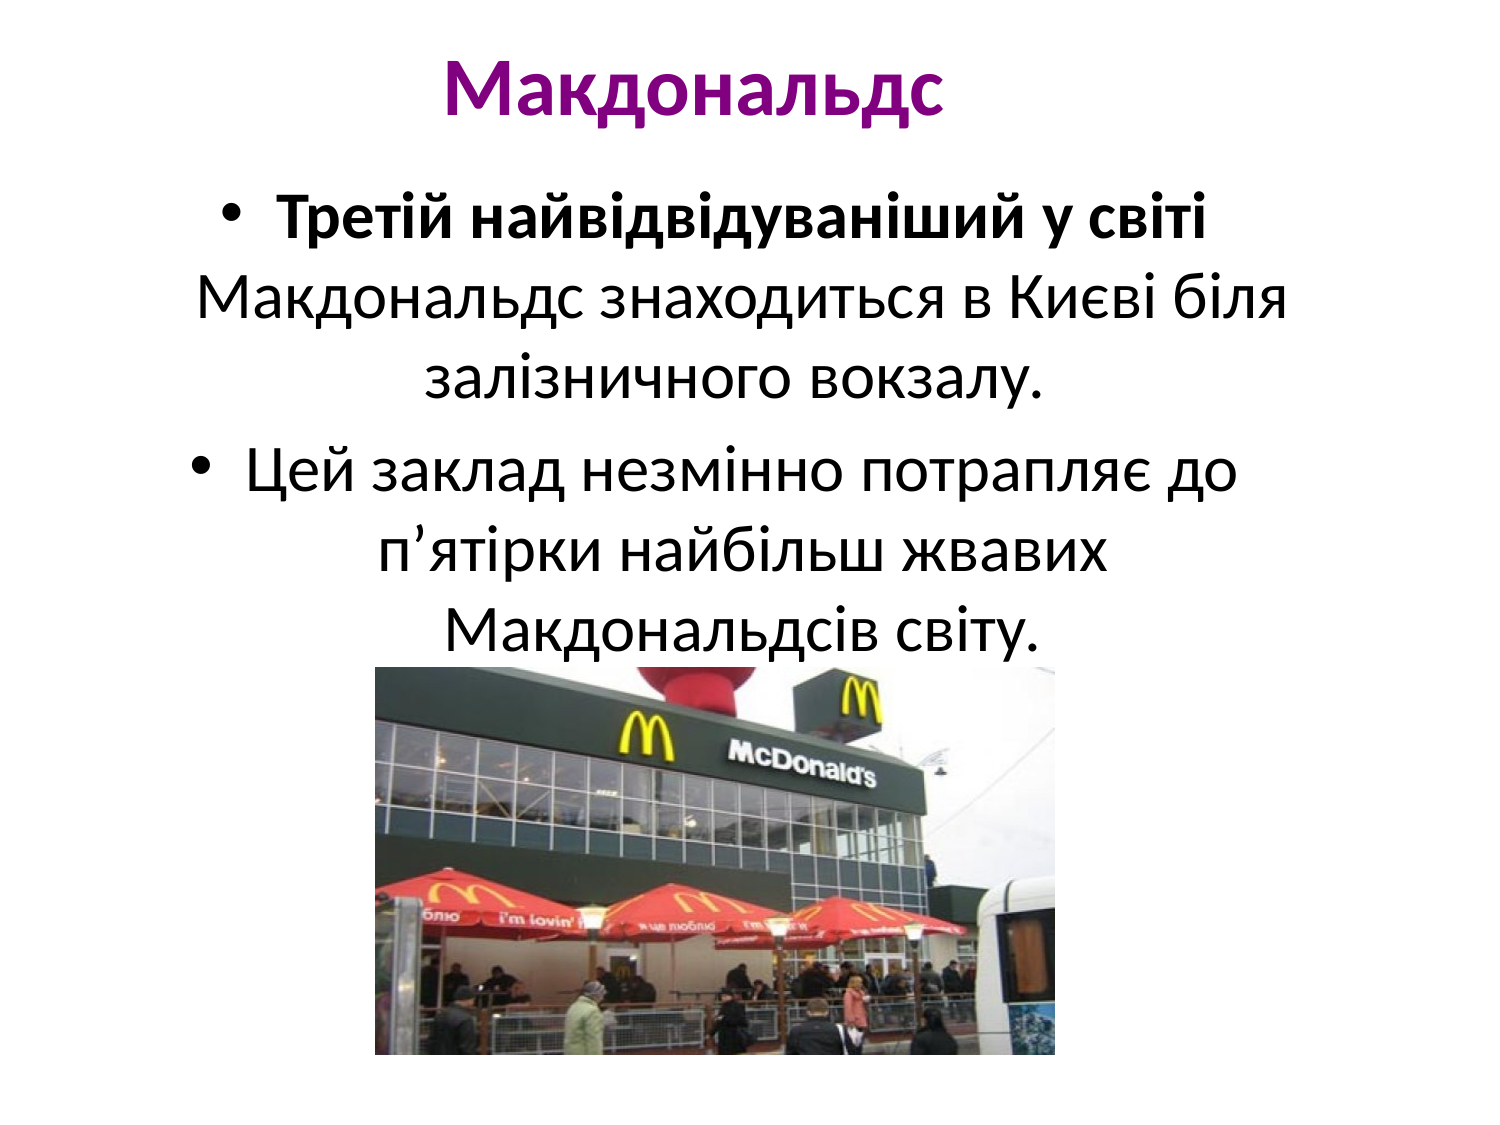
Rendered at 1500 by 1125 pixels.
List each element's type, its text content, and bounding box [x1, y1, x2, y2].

list Третій найвідвідуваніший у світі Макдональдс знаходиться в Києві біля залізничного вокзалу. Цей заклад незмінно потрапляє до п’ятірки найбільш жвавих Макдональдсів світу. [82, 164, 1348, 1060]
title Макдональдс [75, 23, 1313, 141]
picture [374, 667, 1055, 1055]
